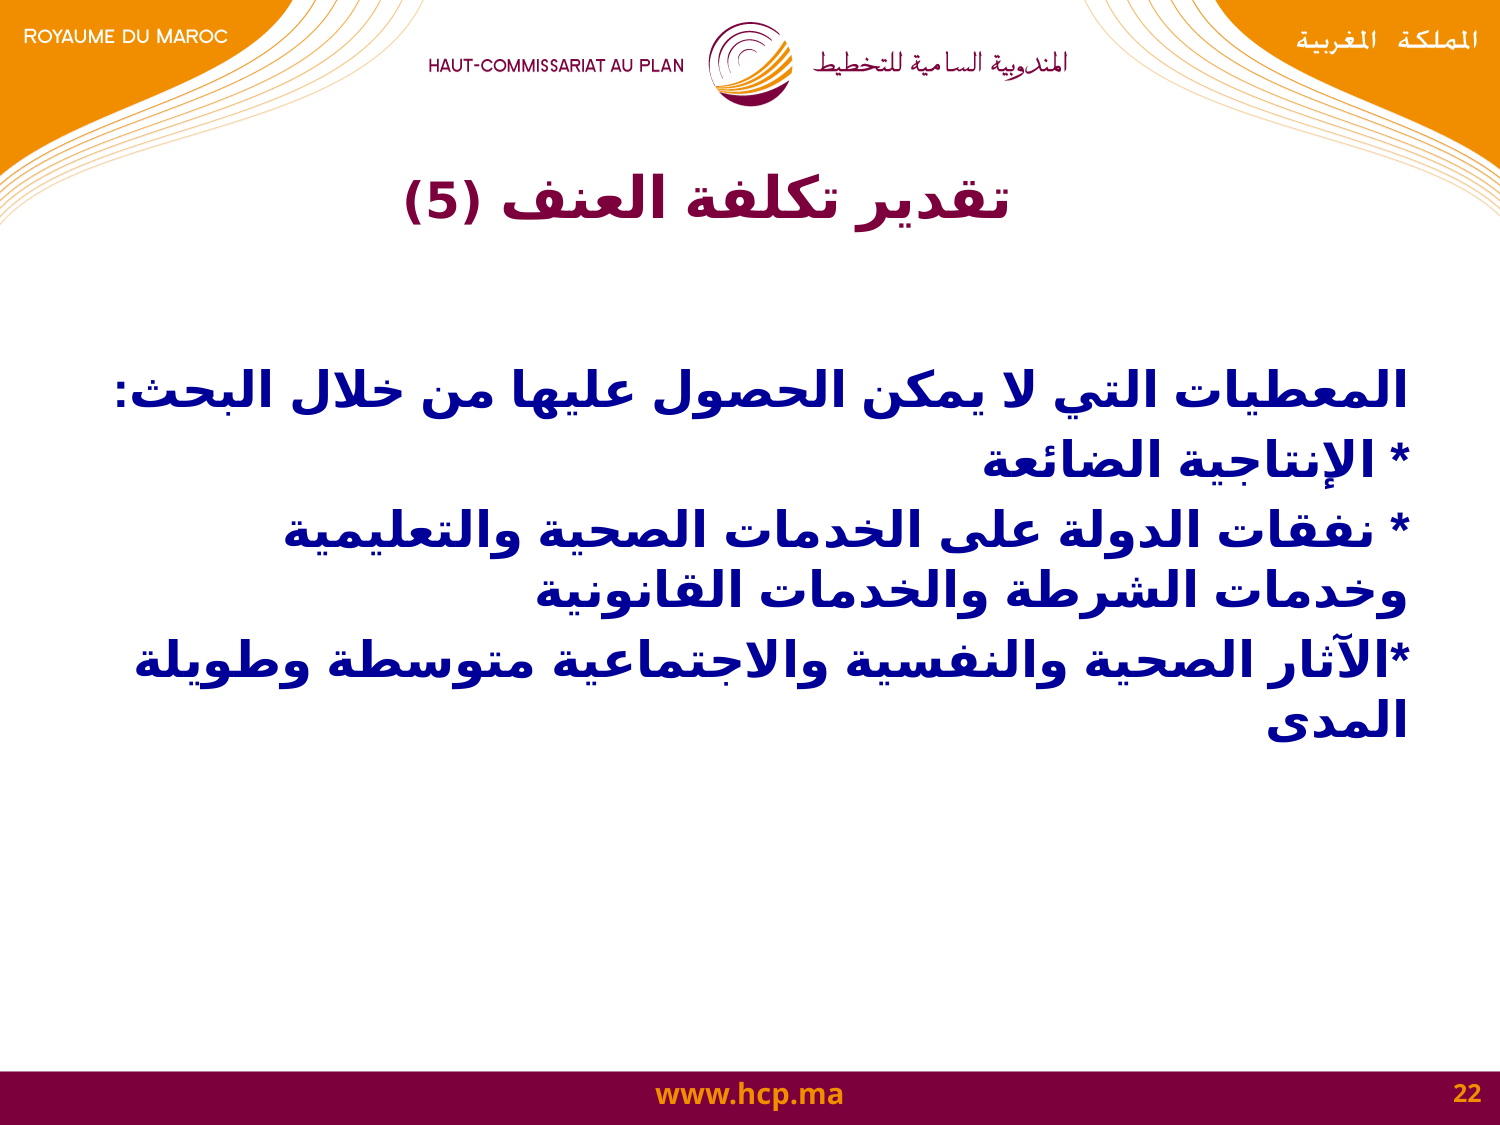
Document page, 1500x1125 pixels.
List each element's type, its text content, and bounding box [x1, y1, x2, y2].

picture [0, 0, 1500, 1125]
slide_number 22 [1269, 1068, 1497, 1122]
title تقدير تكلفة العنف (5) [88, 125, 1341, 266]
list المعطيات التي لا يمكن الحصول عليها من خلال البحث: * الإنتاجية الضائعة * نفقات الدولة على الخدمات الصحية والتعليمية وخدمات الشرطة والخدمات القانونية *الآثار الصحية والنفسية والاجتماعية متوسطة وطويلة المدى [74, 349, 1426, 1006]
